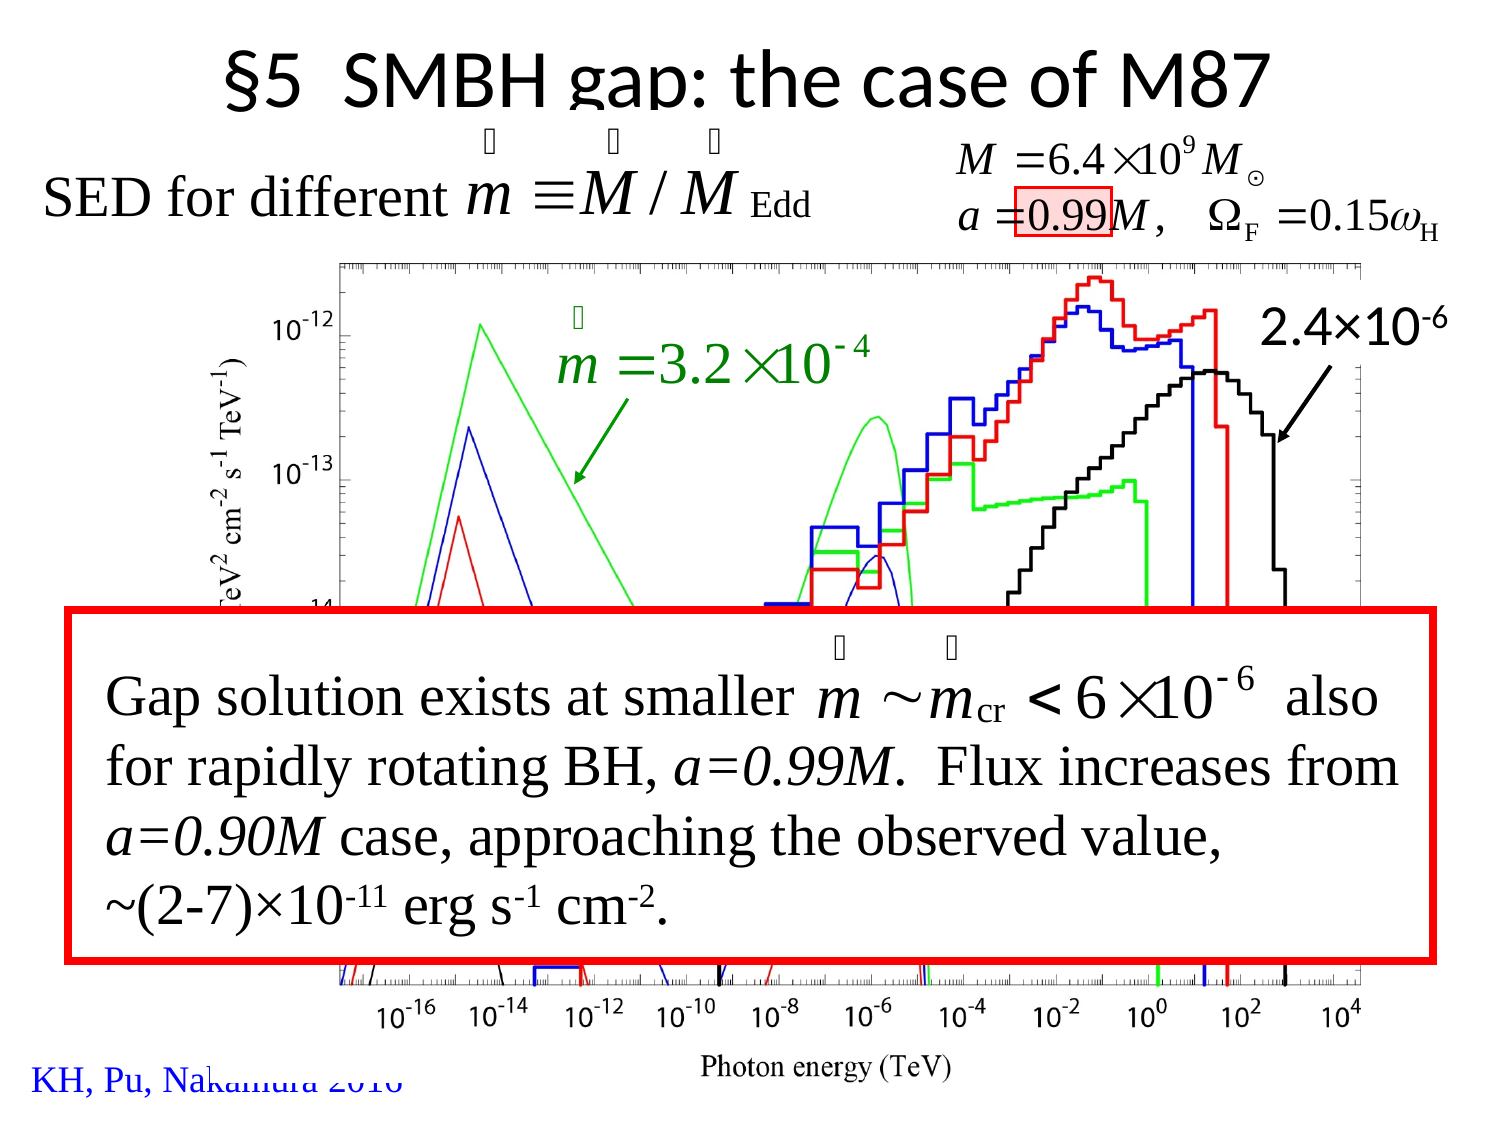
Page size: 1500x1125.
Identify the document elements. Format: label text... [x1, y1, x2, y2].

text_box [948, 124, 1276, 198]
title §5 SMBH gap: the case of M87 [27, 18, 1468, 133]
text_box 2.4×10-6 [1361, 279, 1464, 365]
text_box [455, 110, 825, 231]
text_box KH, Pu, Nakamura 2016 [16, 1047, 419, 1108]
picture [210, 962, 1361, 1083]
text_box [950, 183, 1446, 254]
text_box SED for different [27, 151, 471, 236]
picture [210, 263, 1361, 610]
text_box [68, 610, 1433, 962]
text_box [547, 289, 882, 485]
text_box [1277, 365, 1331, 444]
